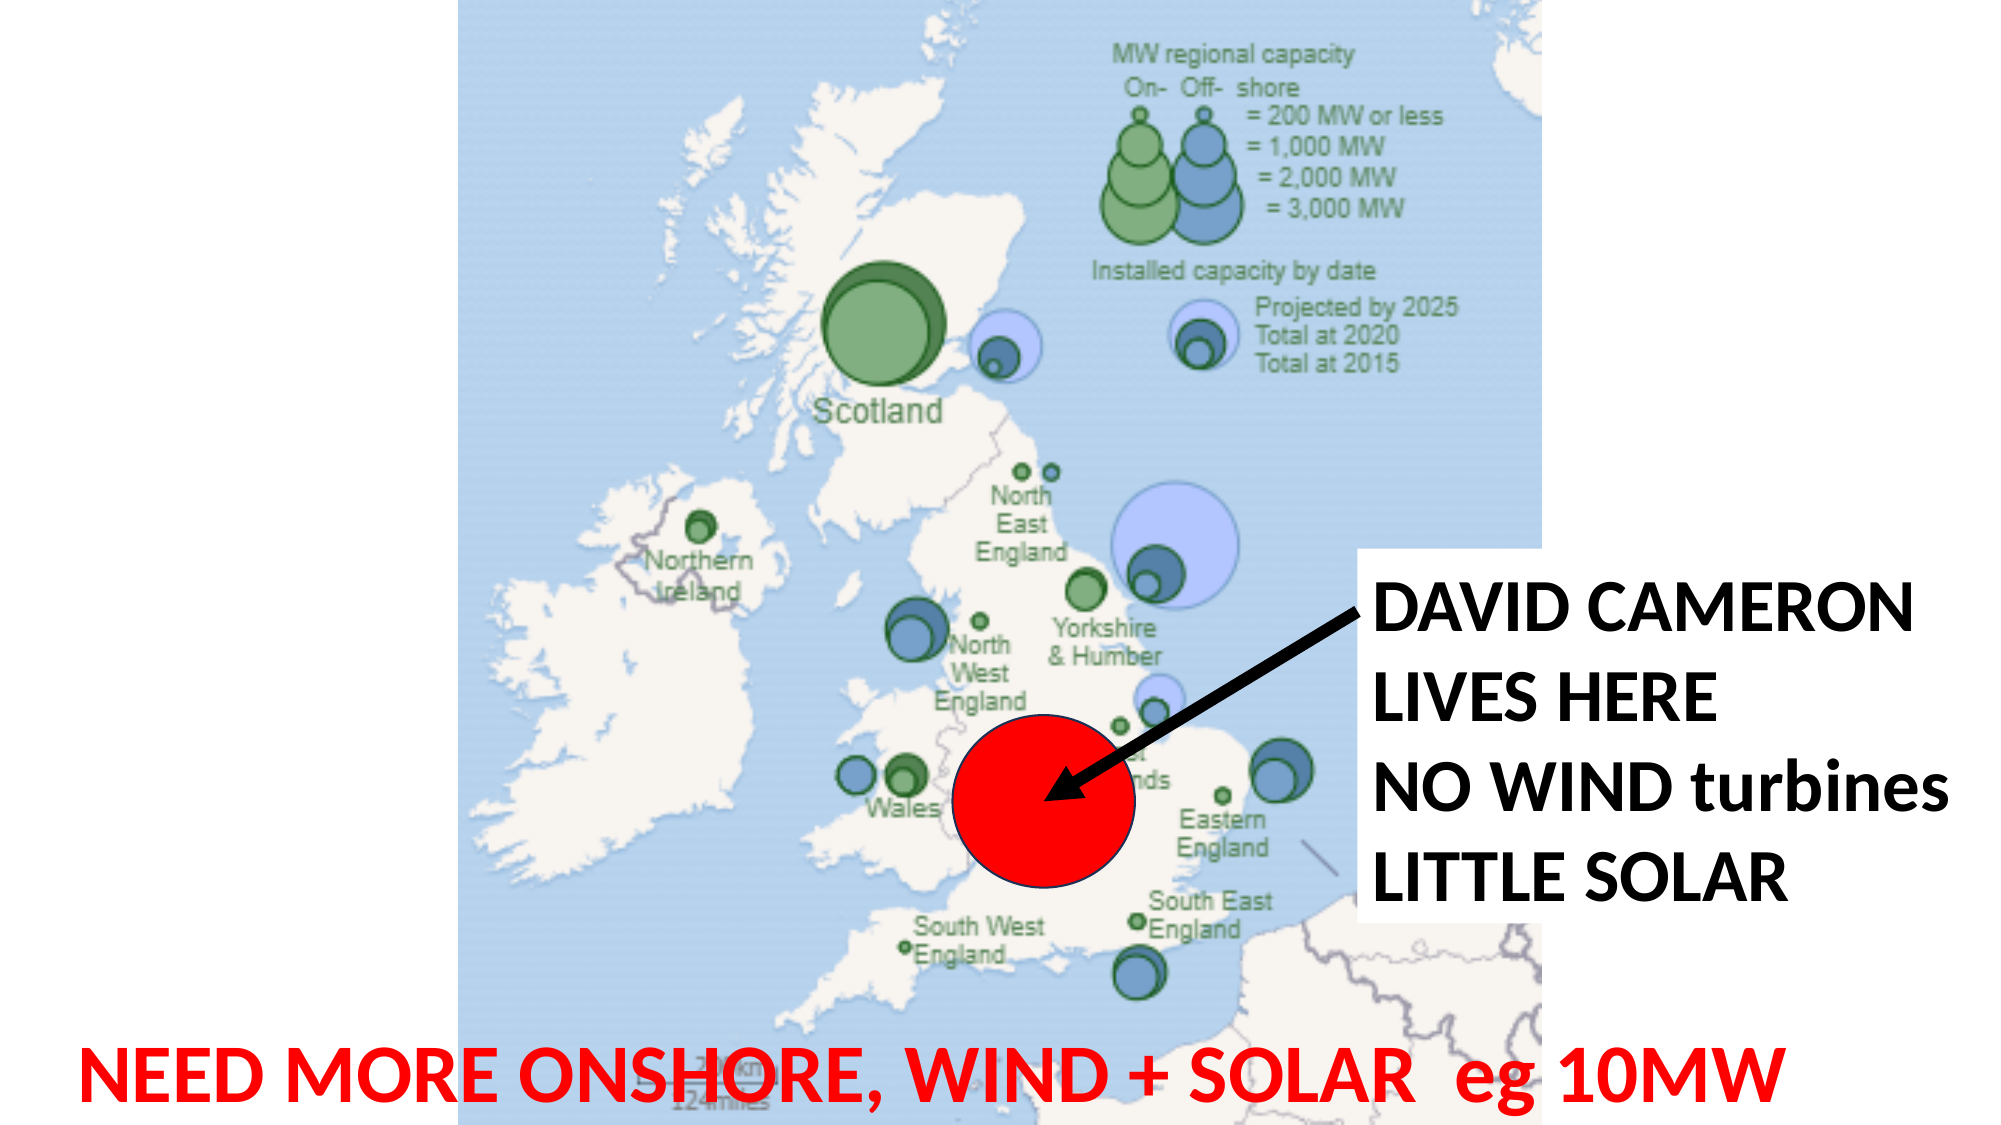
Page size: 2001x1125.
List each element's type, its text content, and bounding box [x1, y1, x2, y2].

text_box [458, 0, 2000, 1125]
text_box NEED MORE ONSHORE, WIND + SOLAR eg 10MW [62, 1011, 458, 1125]
